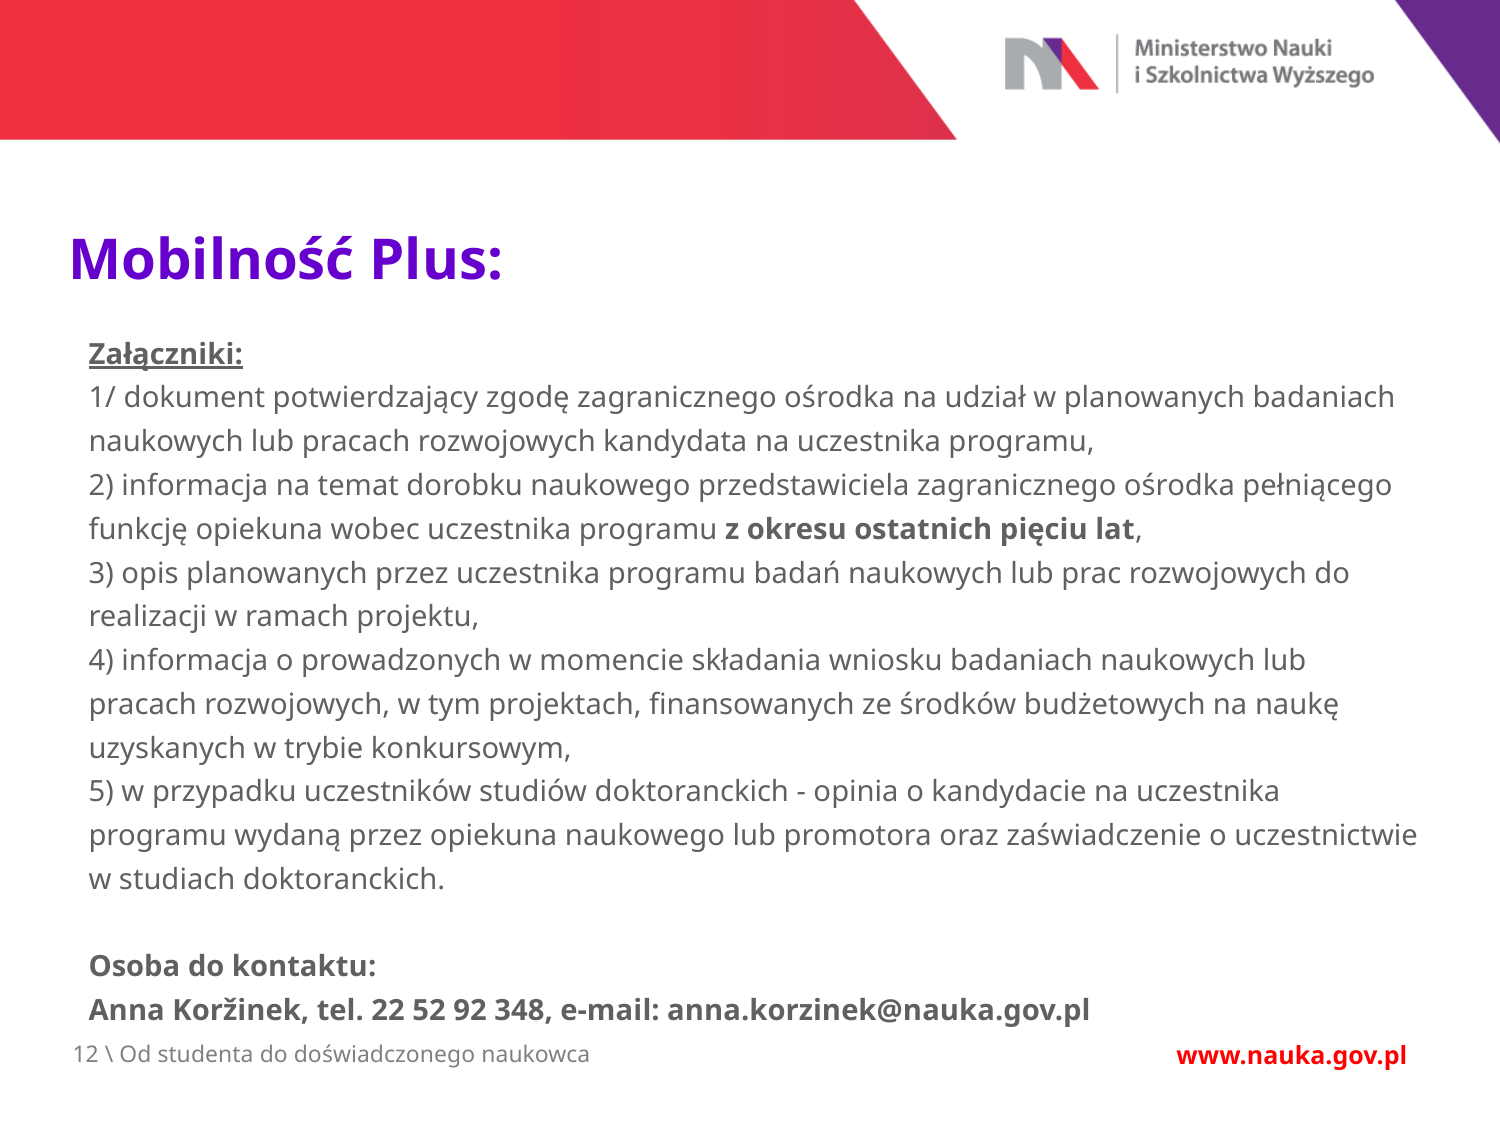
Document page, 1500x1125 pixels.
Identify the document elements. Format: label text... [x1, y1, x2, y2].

text_box www.nauka.gov.pl [1176, 1039, 1408, 1070]
text_box Załączniki: 1/ dokument potwierdzający zgodę zagranicznego ośrodka na udział w planowanych badaniach naukowych lub pracach rozwojowych kandydata na uczestnika programu, 2) informacja na temat dorobku naukowego przedstawiciela zagranicznego ośrodka pełniącego funkcję opiekuna wobec uczestnika programu z okresu ostatnich pięciu lat, 3) opis planowanych przez uczestnika programu badań naukowych lub prac rozwojowych do realizacji w ramach projektu, 4) informacja o prowadzonych w momencie składania wniosku badaniach naukowych lub pracach rozwojowych, w tym projektach, finansowanych ze środków budżetowych na naukę uzyskanych w trybie konkursowym, 5) w przypadku uczestników studiów doktoranckich - opinia o kandydacie na uczestnika programu wydaną przez opiekuna naukowego lub promotora oraz zaświadczenie o uczestnictwie w studiach doktoranckich. Osoba do kontaktu: Anna Koržinek, tel. 22 52 92 348, e-mail: anna.korzinek@nauka.gov.pl [88, 326, 1424, 1071]
text_box 12 \ Od studenta do doświadczonego naukowca [72, 1039, 592, 1067]
text_box Mobilność Plus: [68, 223, 504, 292]
picture [0, 0, 1500, 1125]
